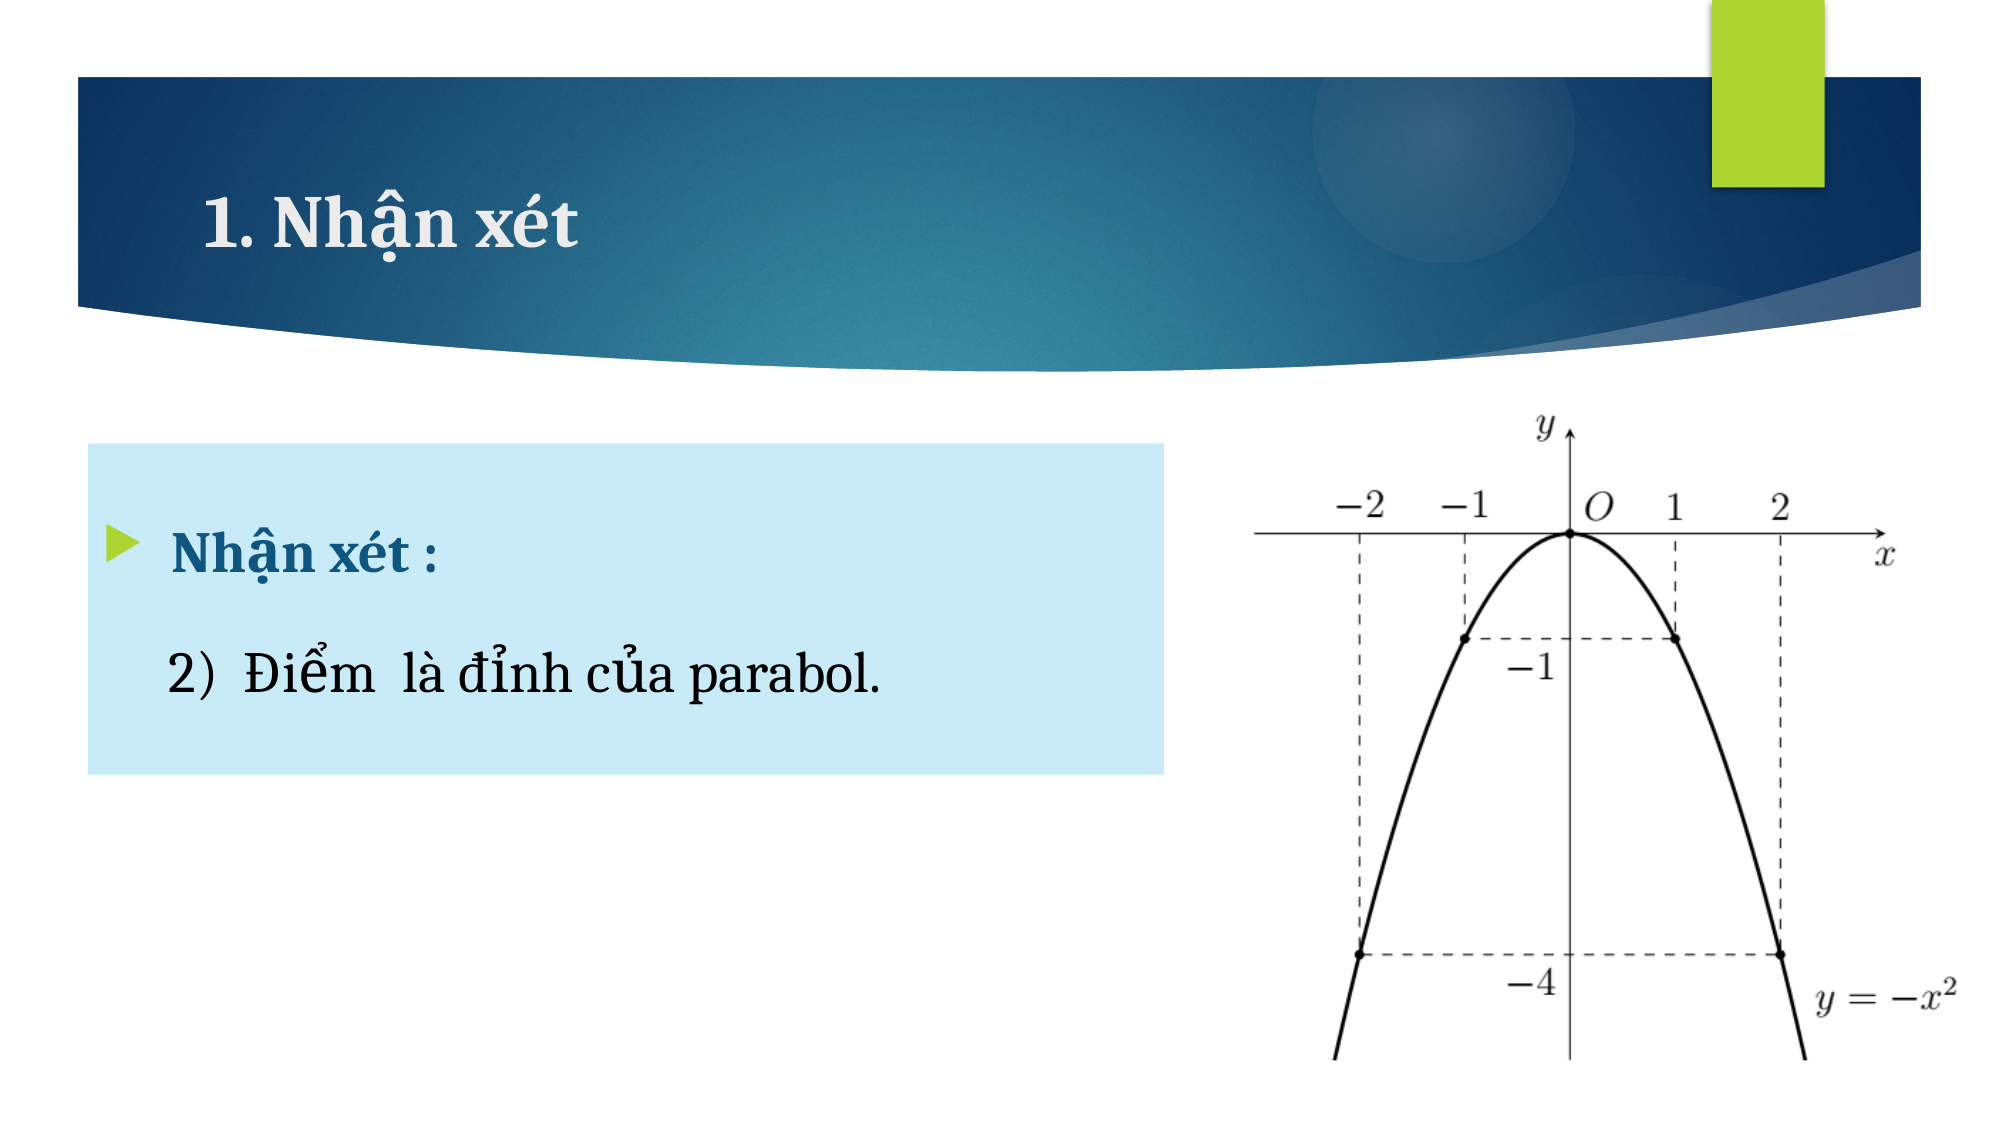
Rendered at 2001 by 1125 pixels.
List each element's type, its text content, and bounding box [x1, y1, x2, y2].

title 1. Nhận xét [189, 159, 1627, 276]
picture [1182, 394, 1983, 1097]
